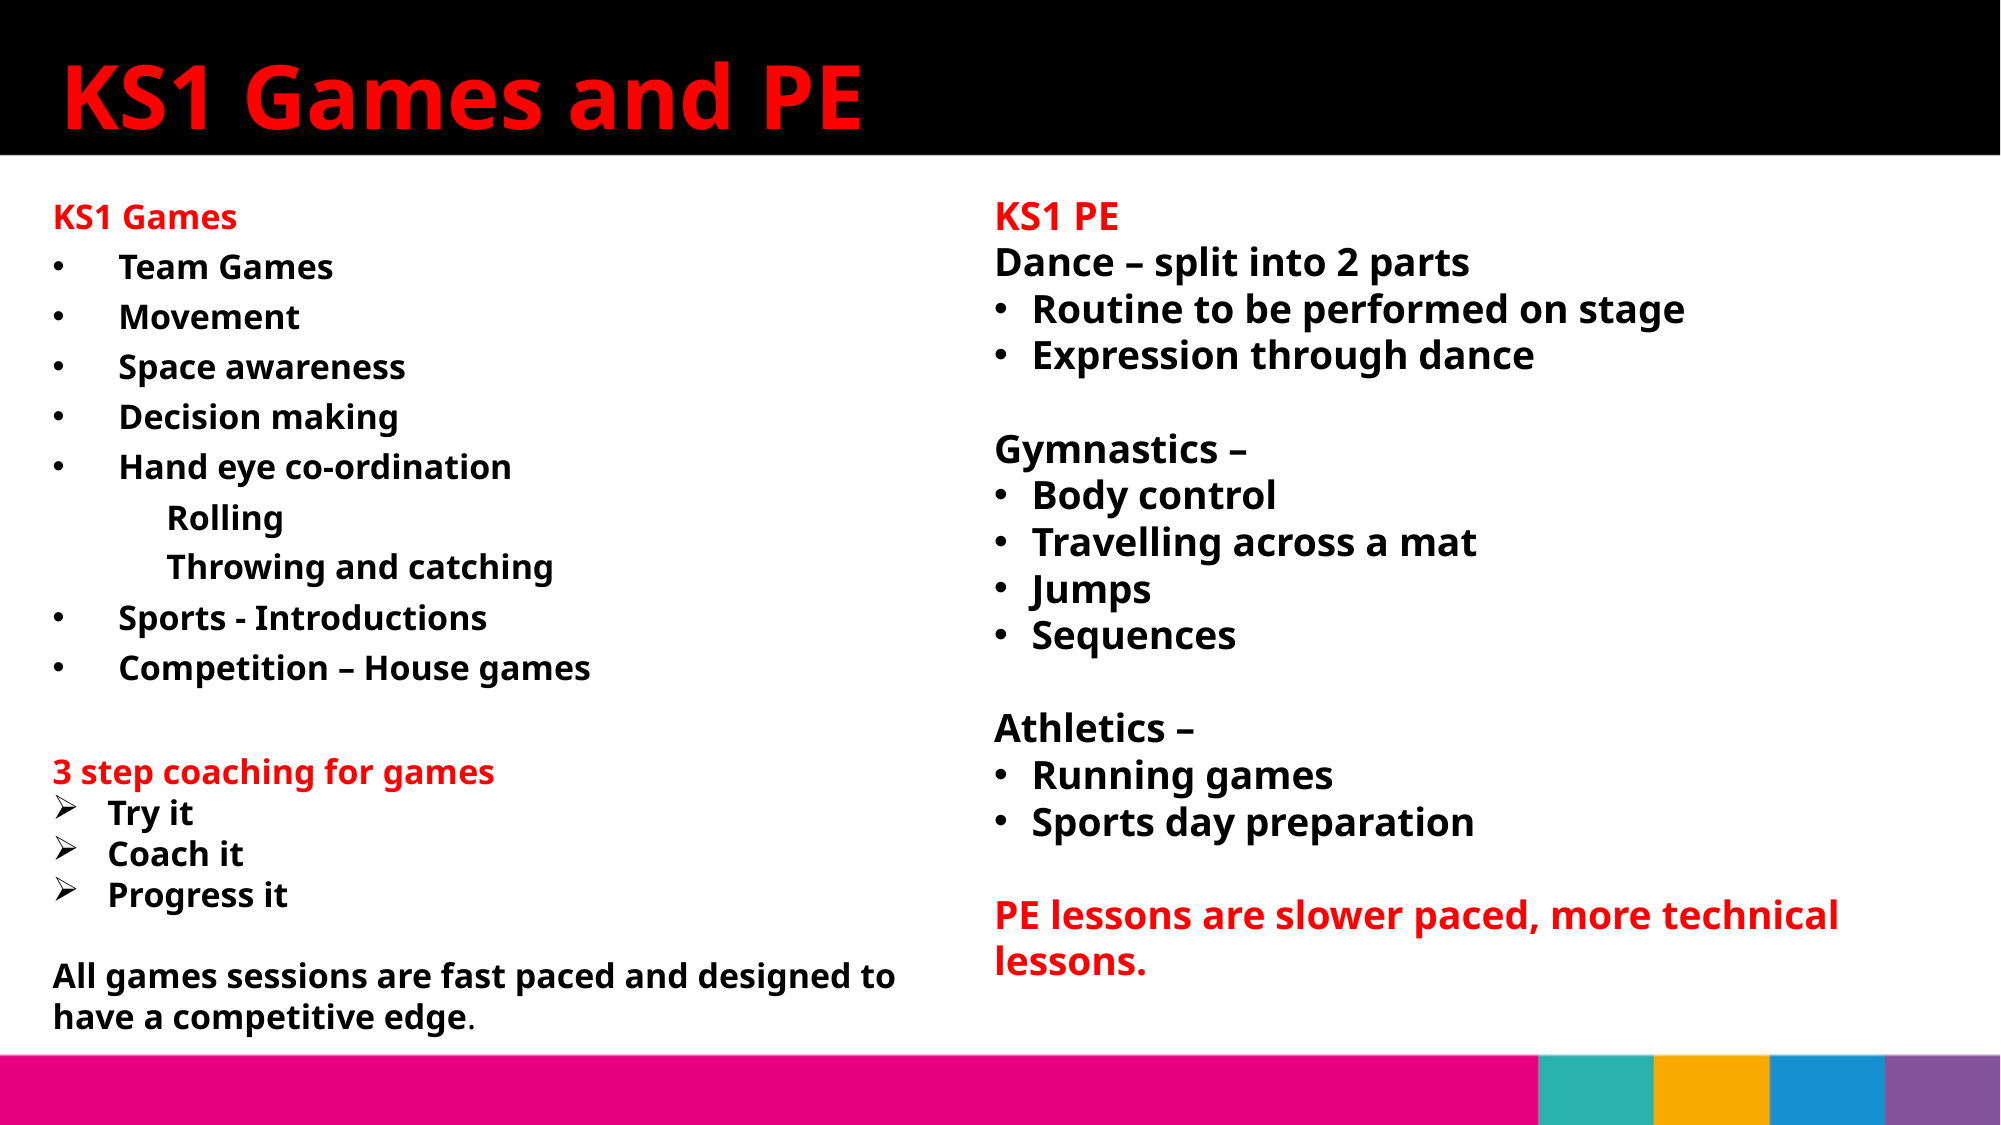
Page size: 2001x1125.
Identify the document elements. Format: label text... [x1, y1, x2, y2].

title KS1 Games and PE [52, 0, 1854, 189]
list KS1 Games Team Games Movement Space awareness Decision making Hand eye co-ordination Rolling Throwing and catching Sports - Introductions Competition – House games 3 step coaching for games Try it Coach it Progress it All games sessions are fast paced and designed to have a competitive edge. [44, 187, 929, 1052]
text_box KS1 PE Dance – split into 2 parts Routine to be performed on stage Expression through dance Gymnastics – Body control Travelling across a mat Jumps Sequences Athletics – Running games Sports day preparation PE lessons are slower paced, more technical lessons. [984, 181, 1932, 1074]
picture [0, 0, 2001, 1125]
